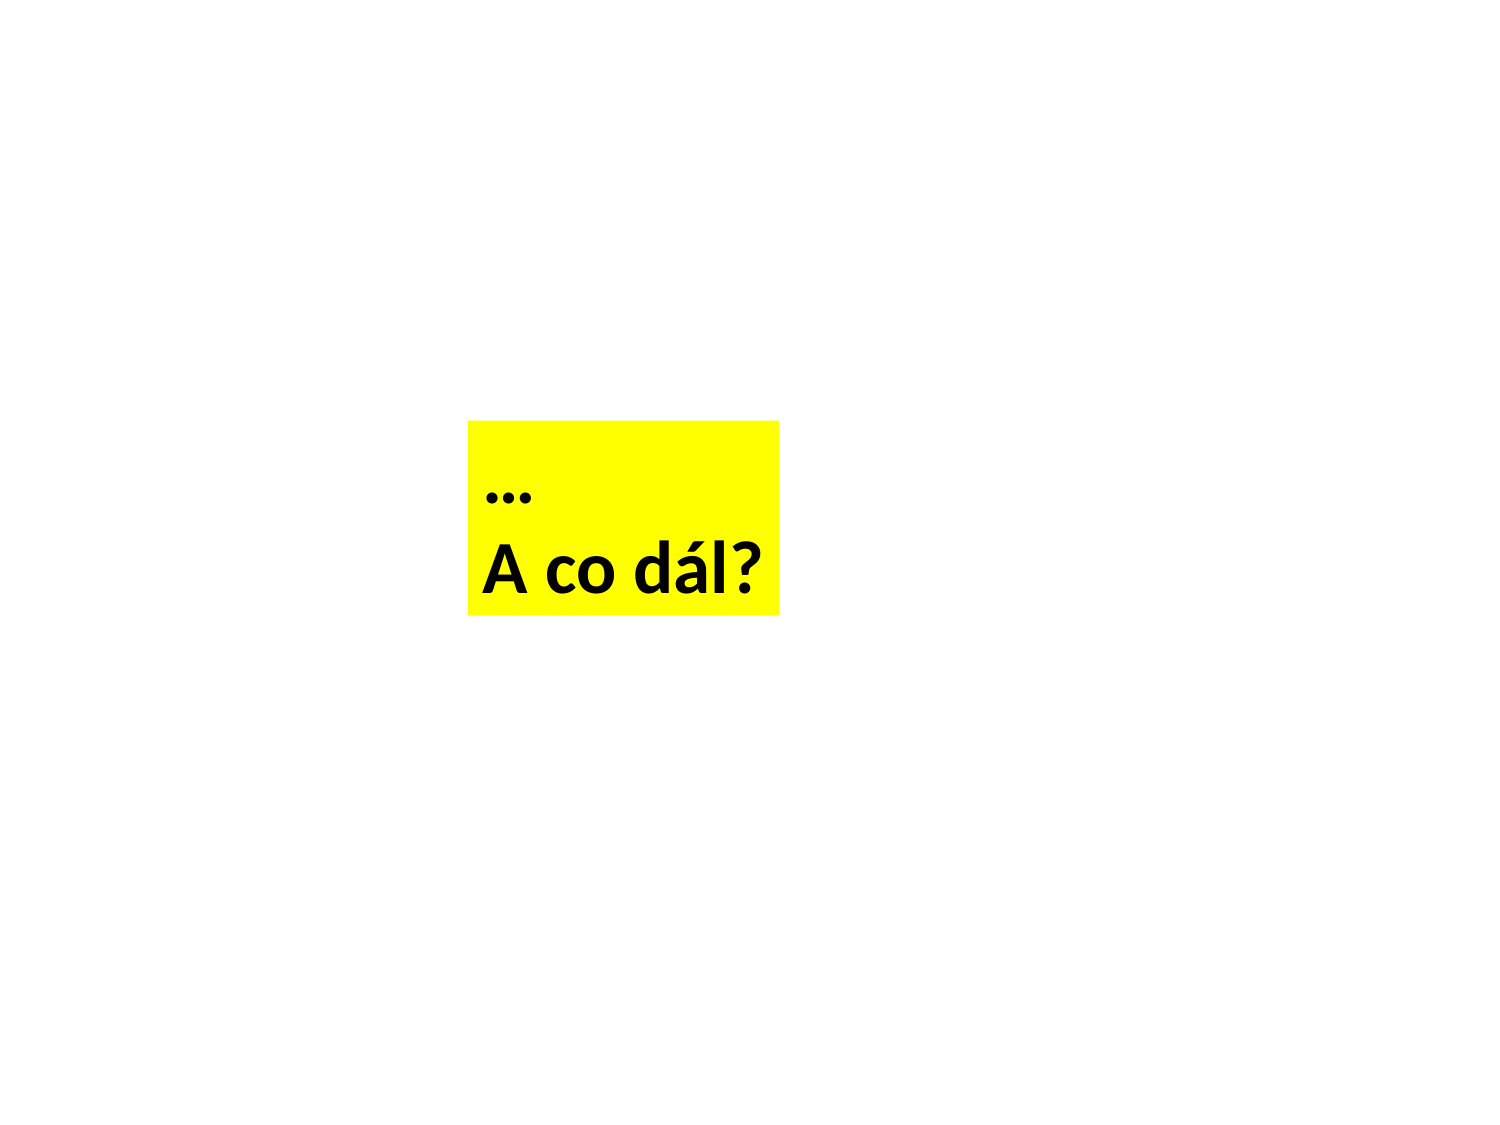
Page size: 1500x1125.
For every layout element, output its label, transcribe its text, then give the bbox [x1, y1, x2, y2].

text_box … A co dál? [468, 420, 780, 616]
